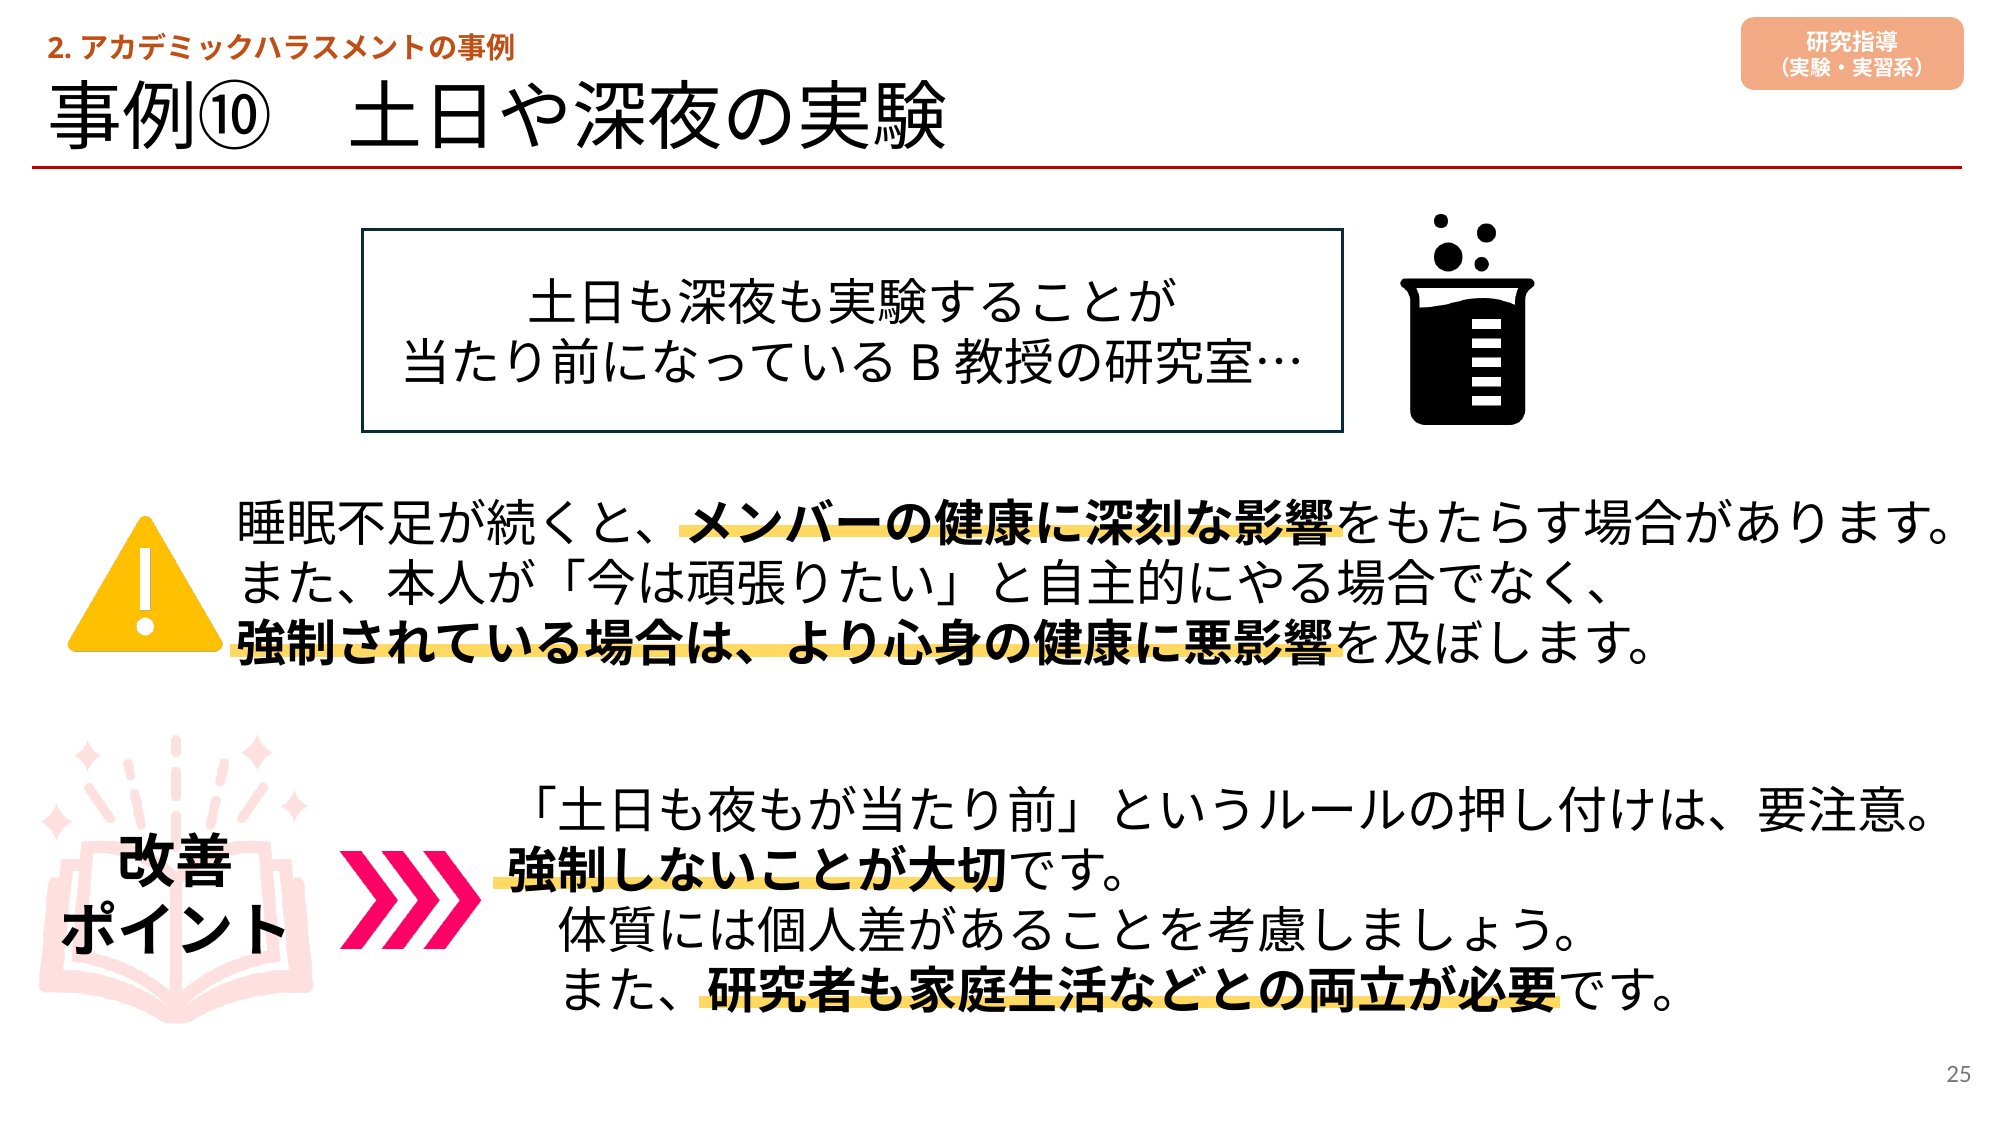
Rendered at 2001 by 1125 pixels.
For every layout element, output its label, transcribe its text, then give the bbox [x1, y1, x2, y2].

text_box 研究指導 （実験・実習系） [1740, 17, 1964, 90]
picture [25, 727, 494, 1029]
picture [59, 497, 231, 669]
picture [1351, 203, 1583, 435]
text_box 「土日も夜もが当たり前」というルールの押し付けは、要注意。 強制しないことが大切です。 体質には個人差があることを考慮しましょう。 また、研究者も家庭生活などとの両立が必要です。 [492, 770, 2000, 1026]
text_box 睡眠不足が続くと、メンバーの健康に深刻な影響をもたらす場合があります。また、本人が「今は頑張りたい」と自主的にやる場合でなく、 強制されている場合は、より心身の健康に悪影響を及ぼします。 [221, 484, 1958, 680]
slide_number 25 [1537, 1042, 1987, 1103]
text_box 事例⑩ 土日や深夜の実験 [32, 60, 1863, 166]
text_box 土日も深夜も実験することが 当たり前になっているB教授の研究室… [361, 228, 1344, 433]
text_box 2.アカデミックハラスメントの事例 [32, 22, 573, 72]
